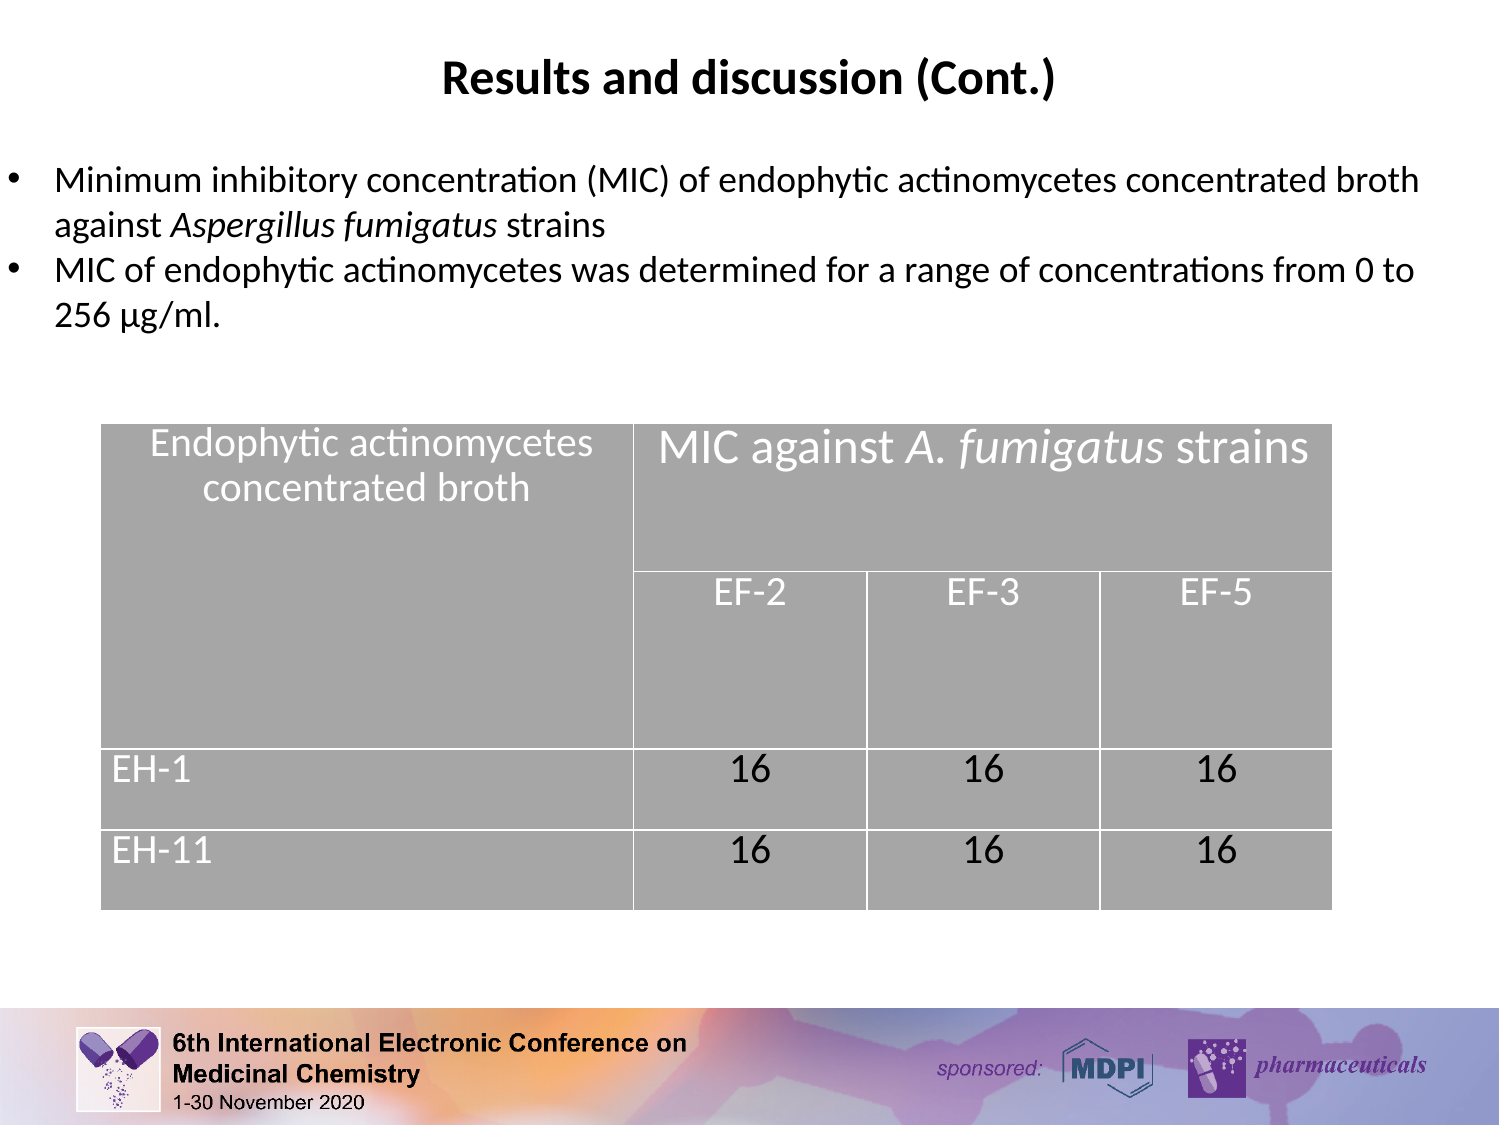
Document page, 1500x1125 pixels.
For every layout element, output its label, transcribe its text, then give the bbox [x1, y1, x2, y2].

table_cell EF-2 [634, 572, 866, 748]
table_cell EH-1 [101, 750, 633, 829]
table_cell 16 [1101, 831, 1332, 910]
table_cell 16 [634, 750, 866, 829]
text_box Results and discussion (Cont.) [374, 37, 1125, 113]
table_cell 16 [1101, 750, 1332, 829]
table_cell EH-11 [101, 831, 633, 910]
table_cell EF-5 [1101, 572, 1332, 748]
table_cell 16 [868, 750, 1099, 829]
table_cell 16 [634, 831, 866, 910]
table_cell 16 [868, 831, 1099, 910]
table_header Endophytic actinomycetes concentrated broth [101, 424, 633, 748]
table_header MIC against A. fumigatus strains [634, 424, 1332, 571]
text_box Minimum inhibitory concentration (MIC) of endophytic actinomycetes concentrated broth against Aspergillus fumigatus strains MIC of endophytic actinomycetes was determined for a range of concentrations from 0 to 256 µg/ml. [0, 147, 1493, 343]
picture [0, 1008, 1499, 1125]
table_cell EF-3 [868, 572, 1099, 748]
